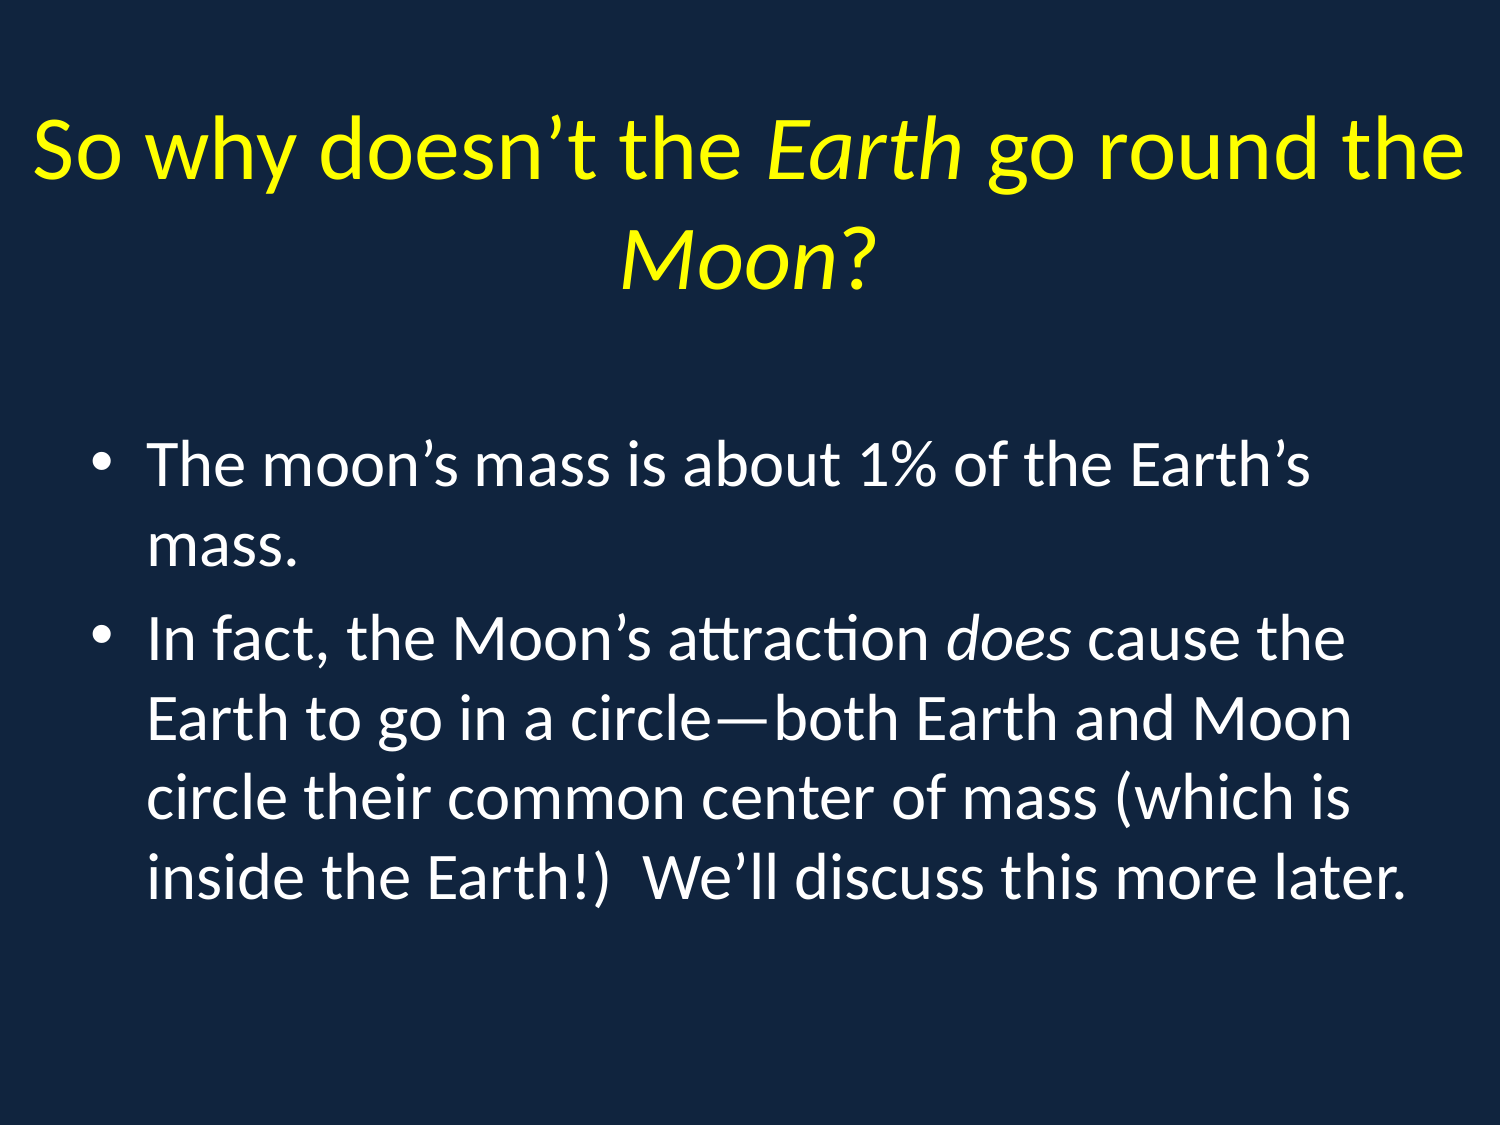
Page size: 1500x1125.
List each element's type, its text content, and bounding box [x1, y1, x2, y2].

title So why doesn’t the Earth go round the Moon? [0, 45, 1500, 350]
list The moon’s mass is about 1% of the Earth’s mass. In fact, the Moon’s attraction does cause the Earth to go in a circle—both Earth and Moon circle their common center of mass (which is inside the Earth!) We’ll discuss this more later. [75, 412, 1425, 1005]
